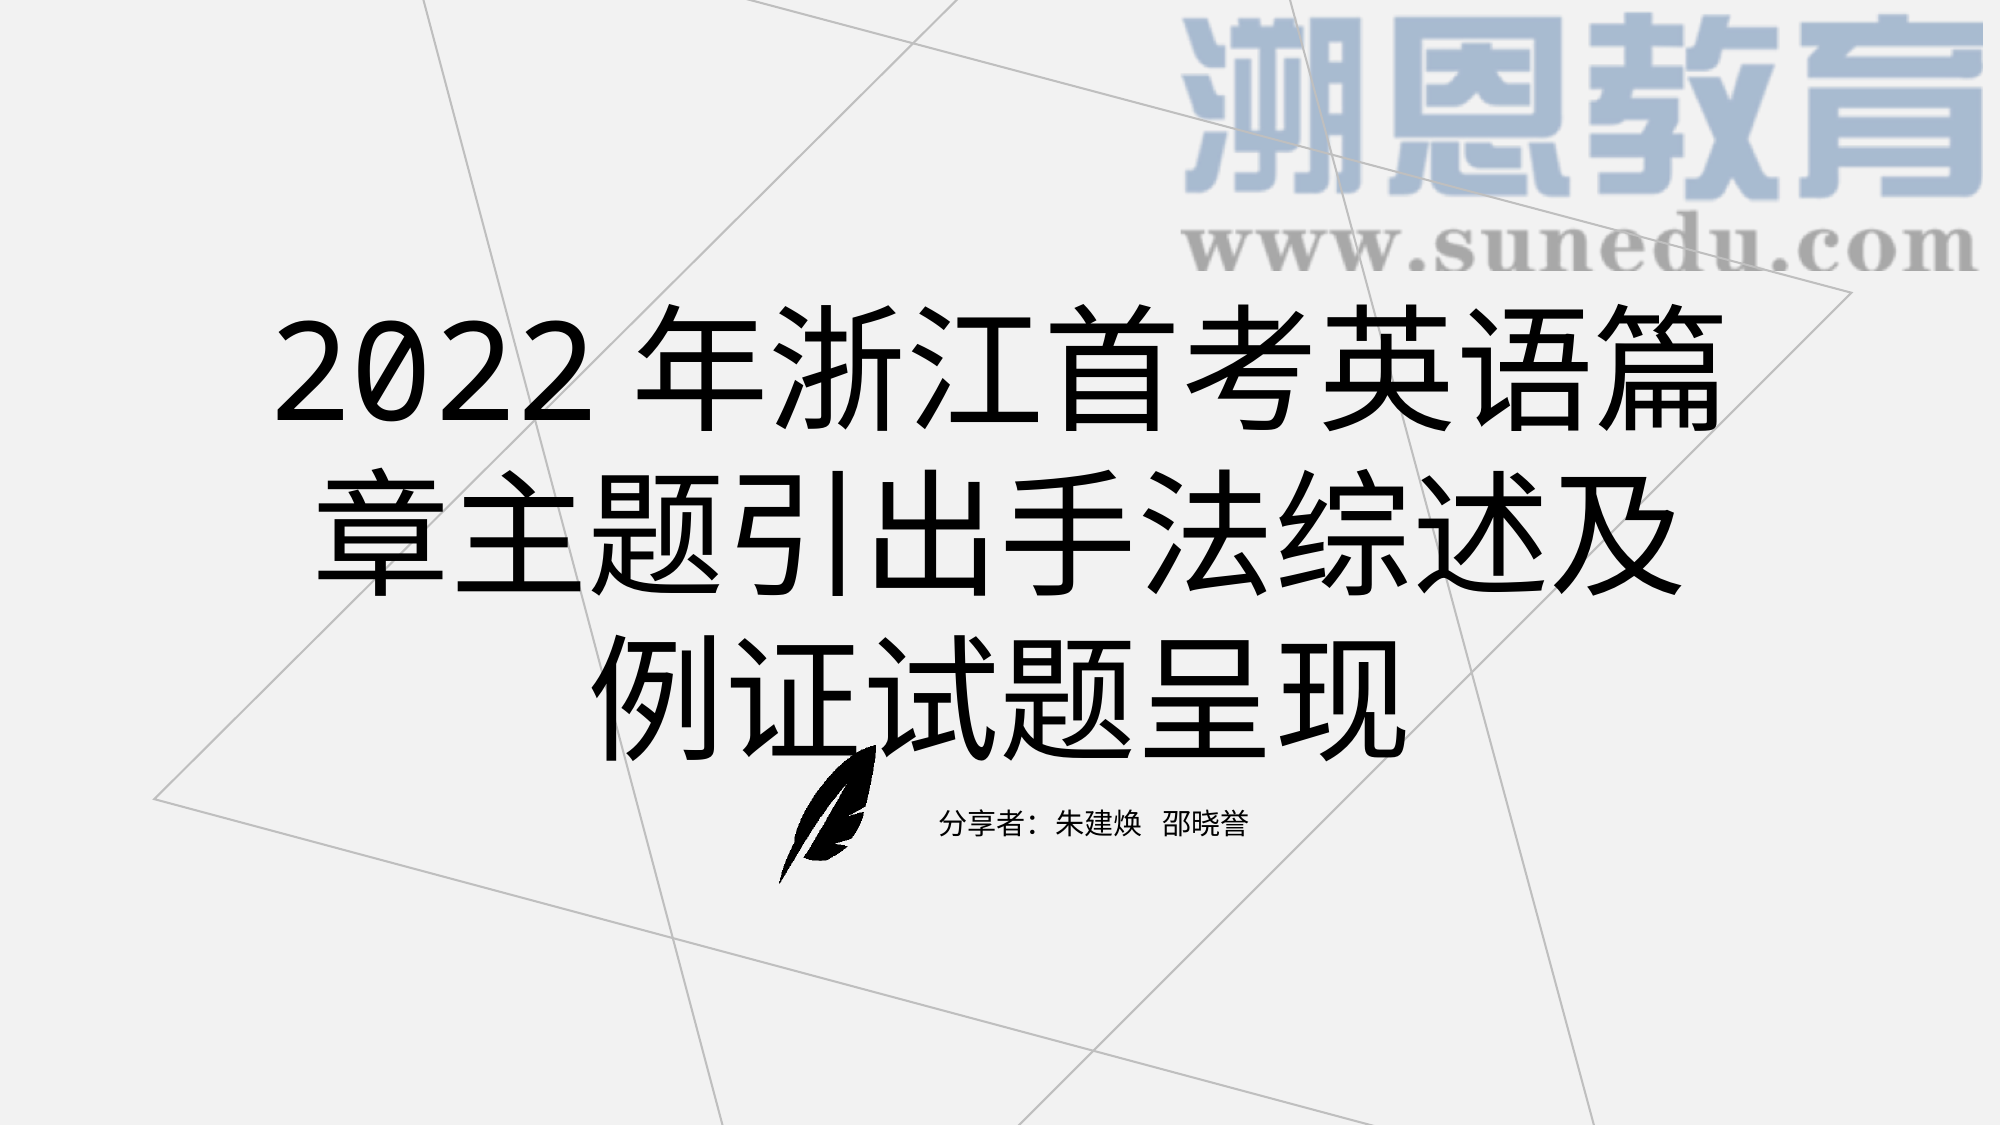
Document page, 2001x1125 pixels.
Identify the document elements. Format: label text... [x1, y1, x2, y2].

text_box 分享者：朱建焕 邵晓誉 [923, 785, 1315, 848]
text_box [422, 0, 1854, 379]
text_box [1315, 785, 1361, 831]
text_box [631, 785, 1298, 1125]
picture [1295, 10, 1983, 271]
text_box [913, 0, 1333, 153]
text_box [1094, 785, 1595, 1125]
text_box [152, 720, 671, 939]
text_box 2022年浙江首考英语篇章主题引出手法综述及例证试题呈现 [232, 275, 1767, 785]
picture [778, 745, 876, 884]
